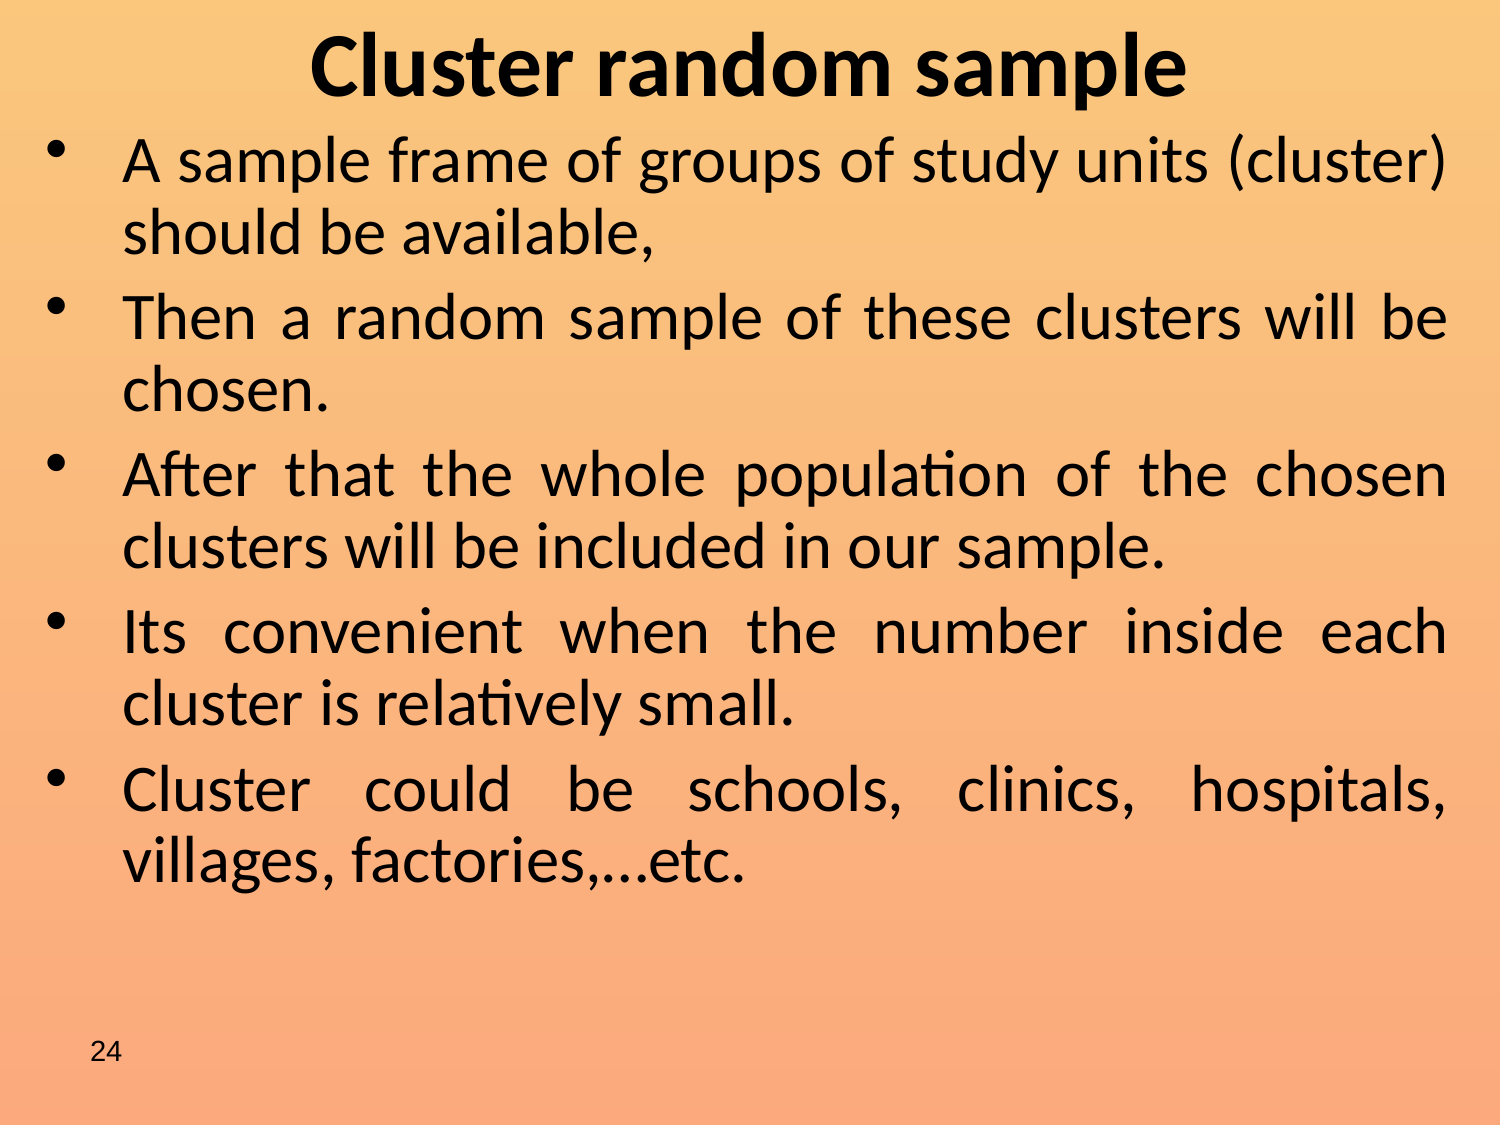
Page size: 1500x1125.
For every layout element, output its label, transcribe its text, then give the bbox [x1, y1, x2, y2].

list A sample frame of groups of study units (cluster) should be available, Then a random sample of these clusters will be chosen. After that the whole population of the chosen clusters will be included in our sample. Its convenient when the number inside each cluster is relatively small. Cluster could be schools, clinics, hospitals, villages, factories,…etc. [29, 116, 1466, 1102]
title Cluster random sample [74, 11, 1426, 108]
slide_number 24 [74, 1024, 426, 1103]
